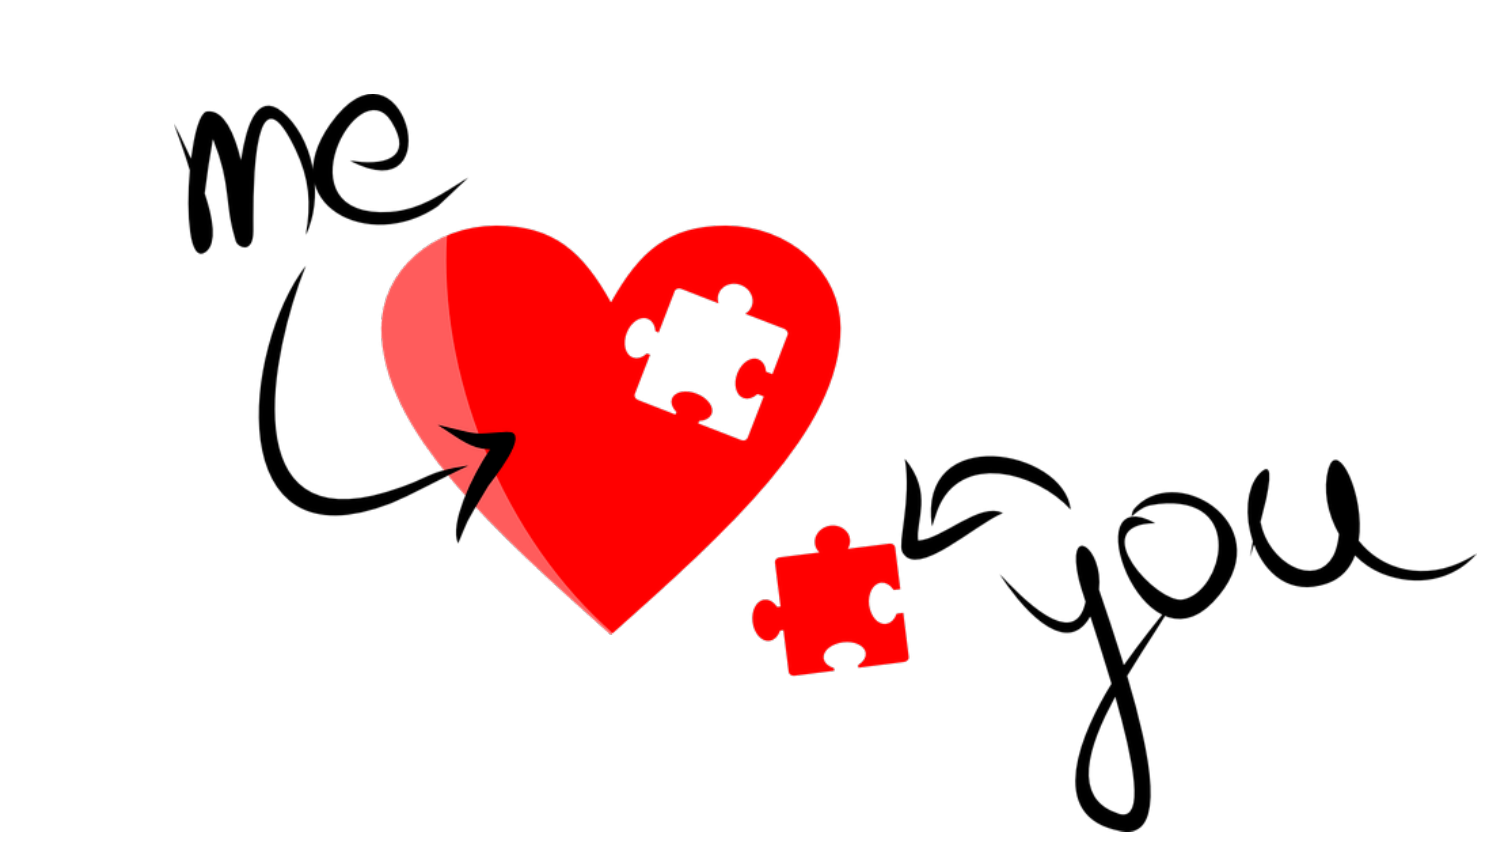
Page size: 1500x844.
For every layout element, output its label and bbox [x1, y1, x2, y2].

picture [173, 94, 1477, 832]
